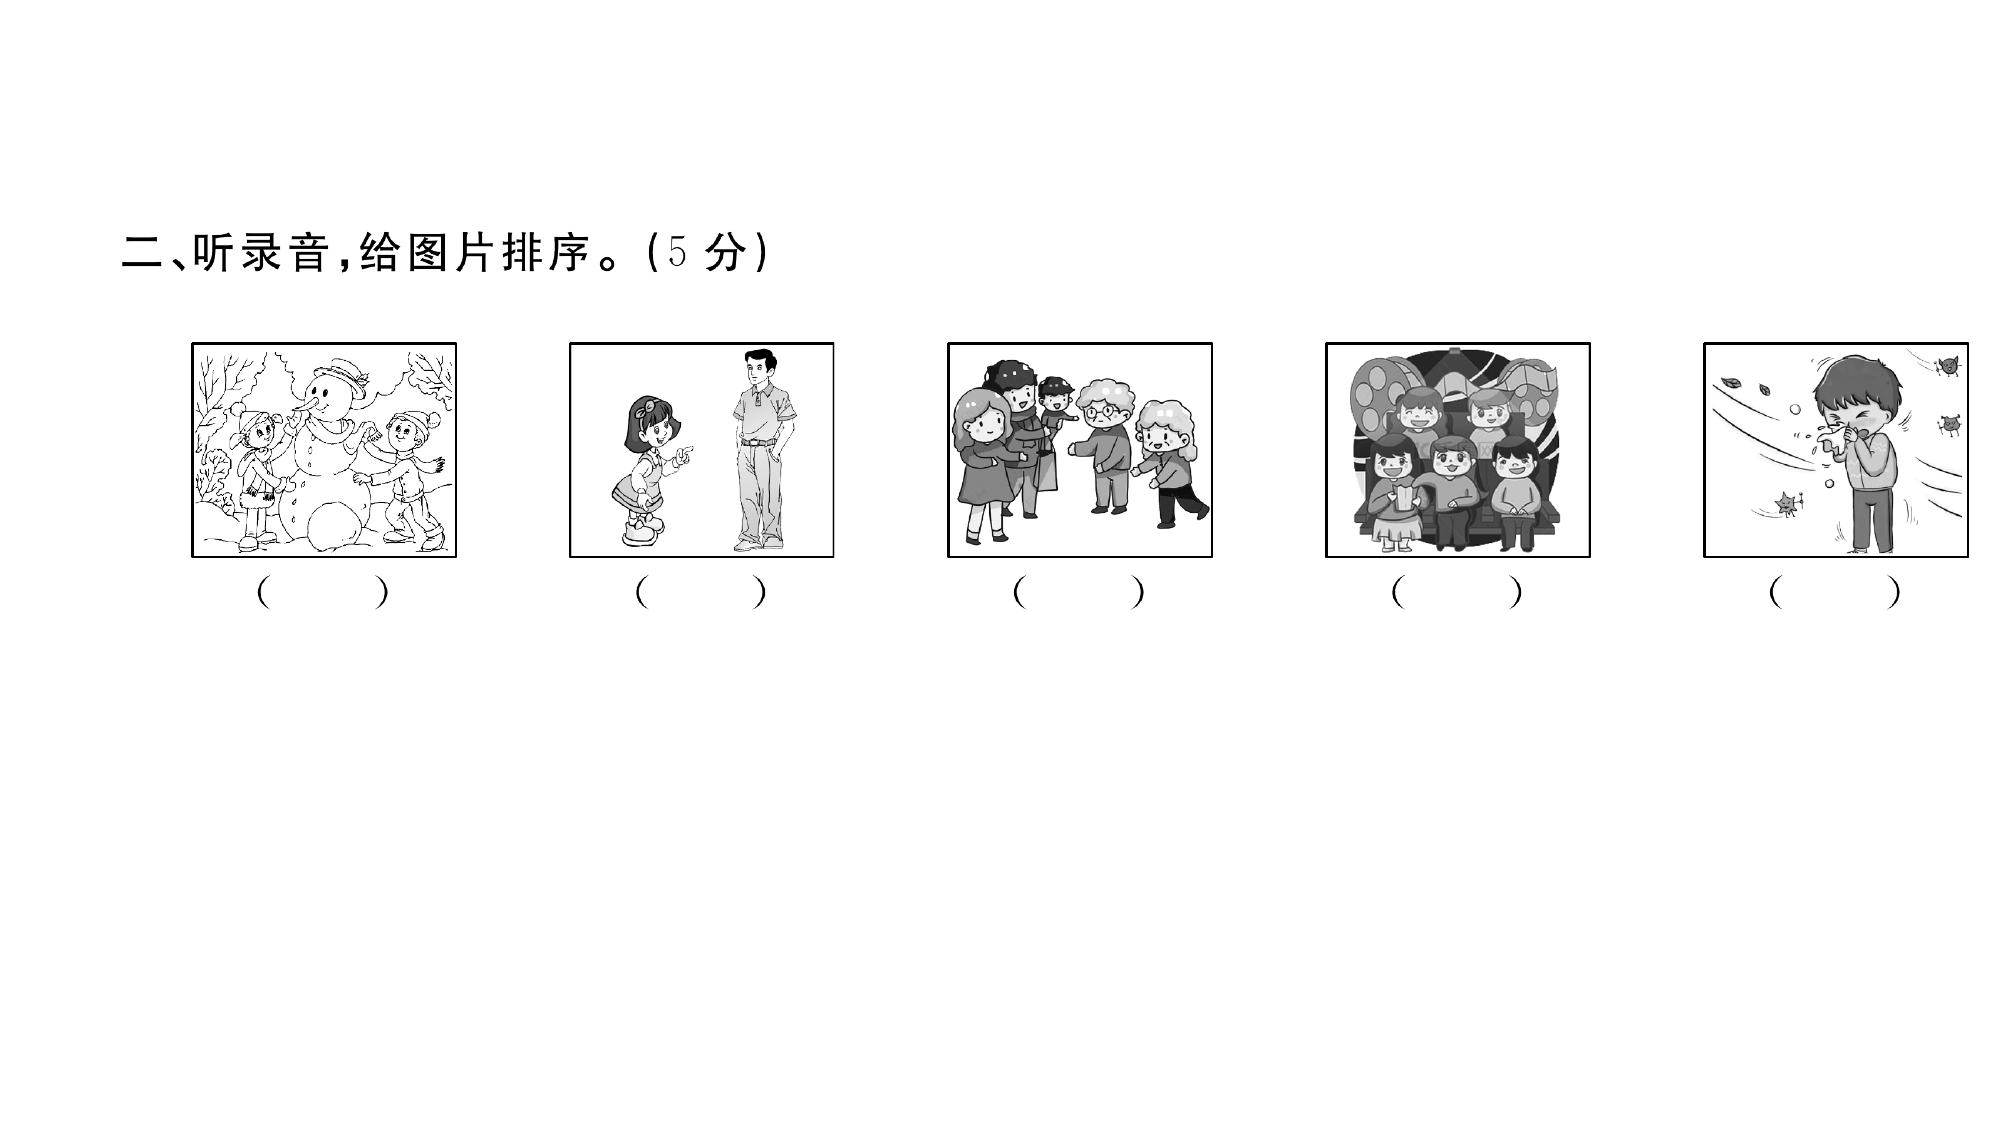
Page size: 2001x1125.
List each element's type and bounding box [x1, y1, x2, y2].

picture [118, 177, 2000, 646]
